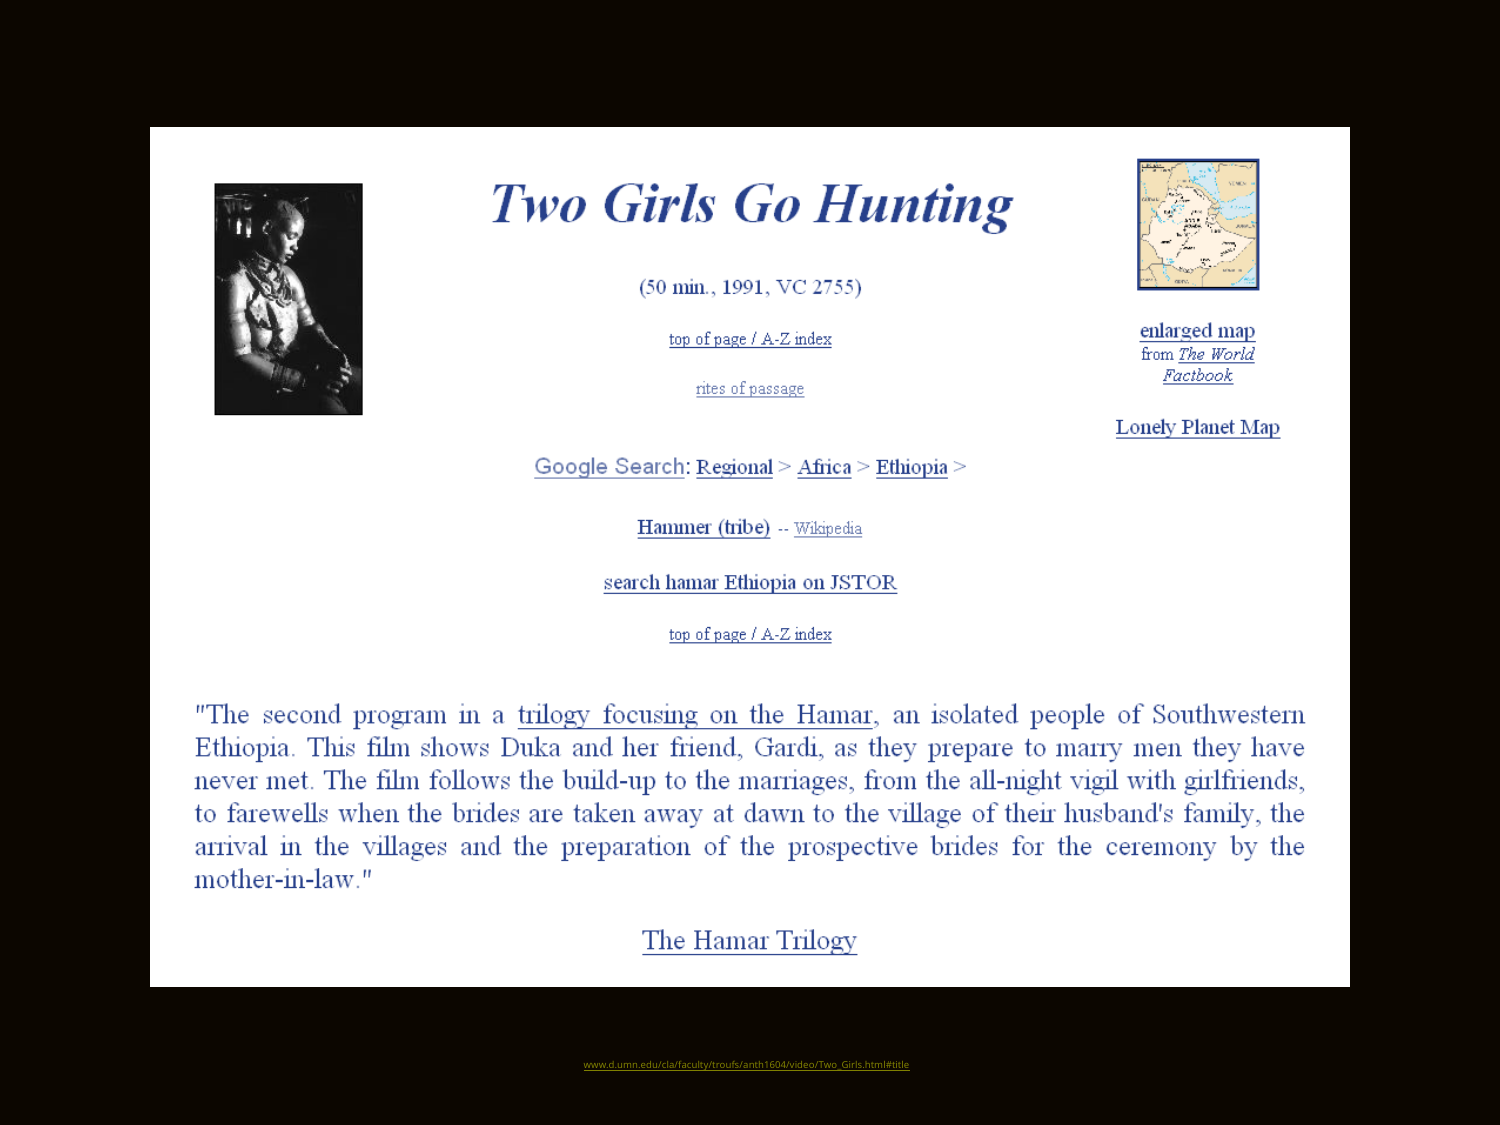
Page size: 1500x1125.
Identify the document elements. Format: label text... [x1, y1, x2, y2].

text_box www.d.umn.edu/cla/faculty/troufs/anth1604/video/Two_Girls.html#title [568, 1049, 926, 1085]
picture [149, 127, 1351, 987]
